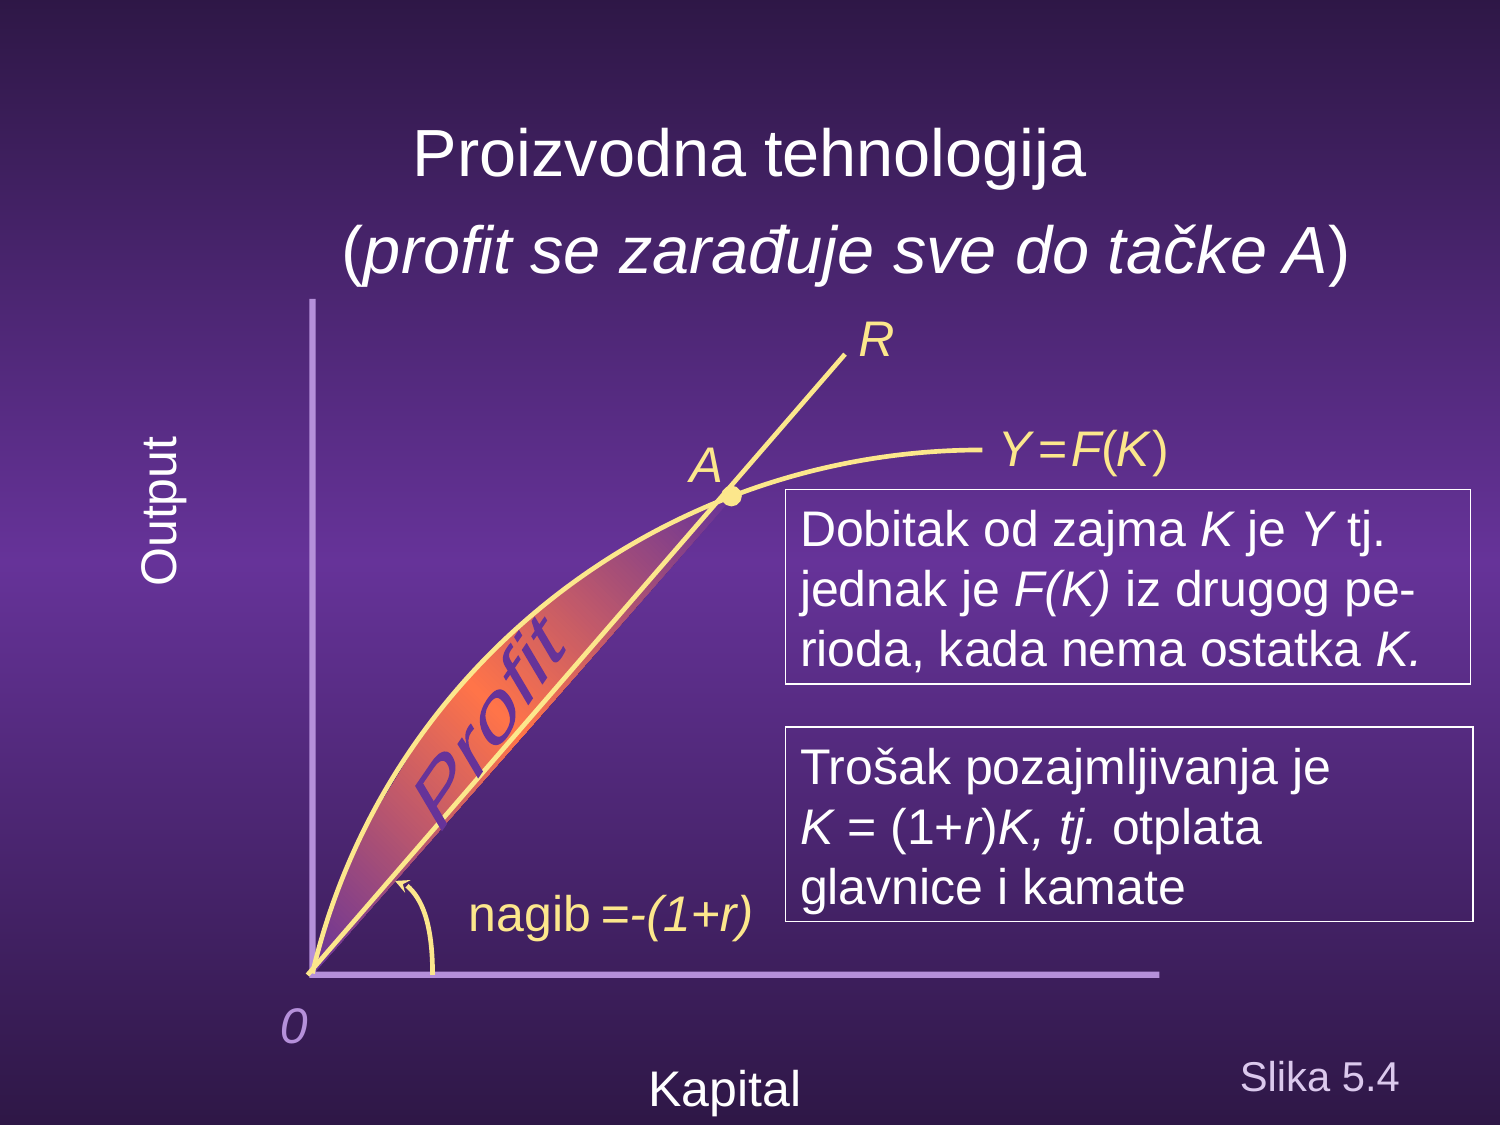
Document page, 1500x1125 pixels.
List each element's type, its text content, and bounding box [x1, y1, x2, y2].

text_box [312, 424, 1171, 1125]
title Slika 5.4 [1224, 1024, 1500, 1125]
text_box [662, 424, 751, 506]
text_box Output [118, 355, 194, 668]
text_box Proizvodna tehnologija [2, 99, 1498, 200]
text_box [309, 298, 1160, 426]
text_box Dobitak od zajma K je Y tj. jednak je F(K) iz drugog pe-rioda, kada nema ostatka K. [1176, 489, 1471, 685]
text_box (profit se zarađuje sve do tačke A) [326, 199, 1366, 295]
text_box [394, 880, 754, 976]
text_box 0 [249, 986, 307, 1062]
text_box Trošak pozajmljivanja je K = (1+r)K, tj. otplata glavnice i kamate [1176, 727, 1473, 922]
